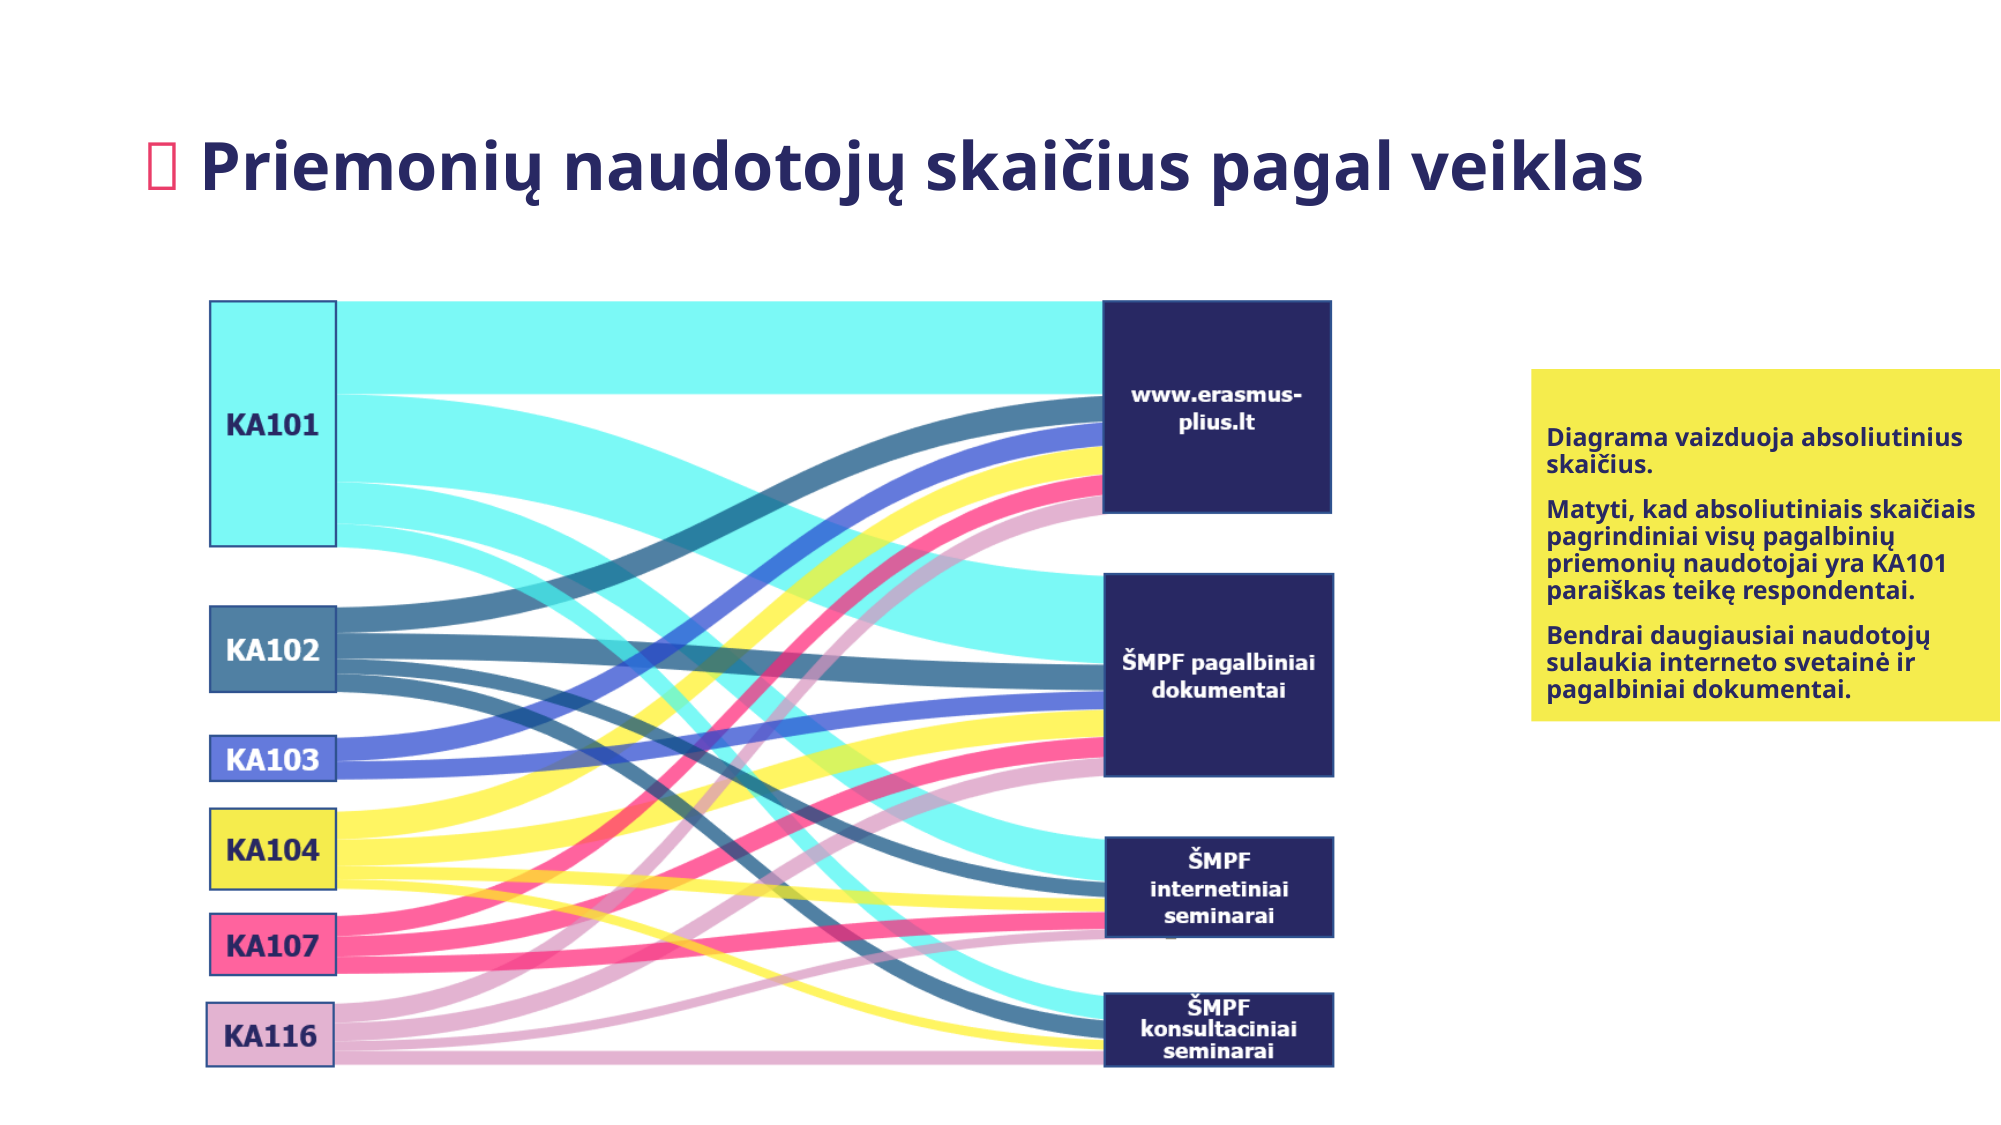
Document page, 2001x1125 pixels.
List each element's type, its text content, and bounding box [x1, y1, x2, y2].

text_box Diagrama vaizduoja absoliutinius skaičius. Matyti, kad absoliutiniais skaičiais pagrindiniai visų pagalbinių priemonių naudotojai yra KA101 paraiškas teikę respondentai. Bendrai daugiausiai naudotojų sulaukia interneto svetainė ir pagalbiniai dokumentai. [1531, 369, 2000, 722]
text_box  Priemonių naudotojų skaičius pagal veiklas [97, 125, 1961, 303]
picture [201, 291, 1346, 1078]
